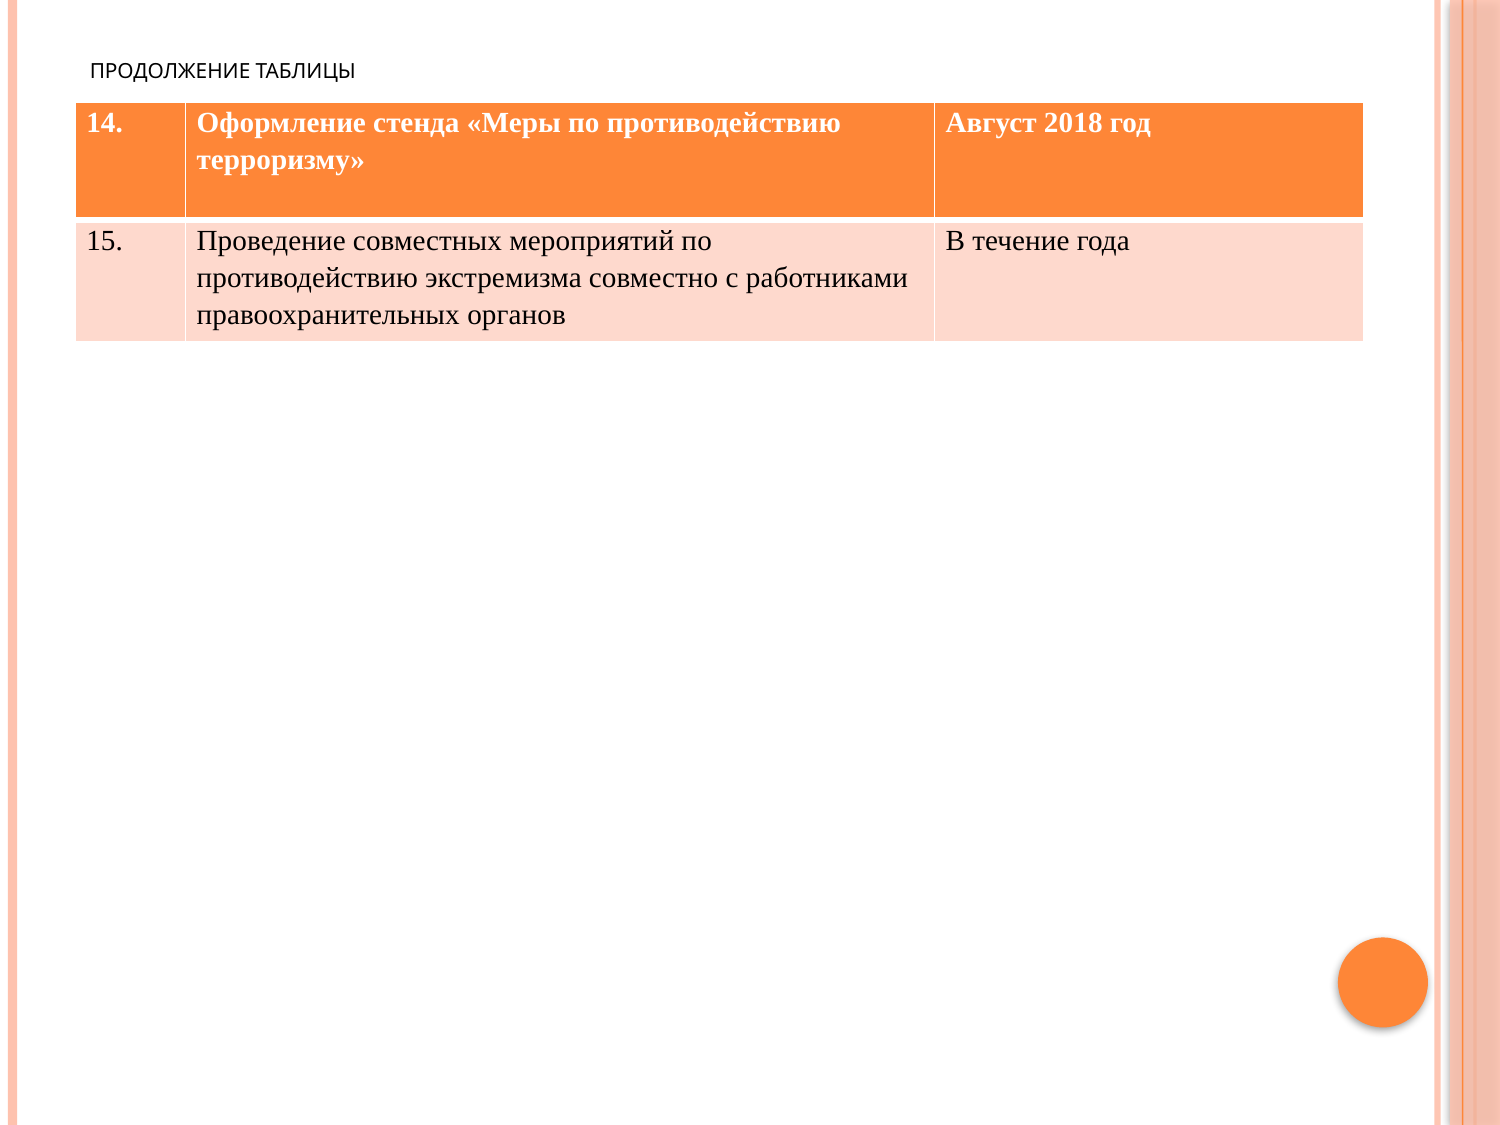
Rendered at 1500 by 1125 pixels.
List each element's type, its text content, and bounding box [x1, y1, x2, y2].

table_cell 15. [76, 223, 185, 341]
table_header Август 2018 год [935, 103, 1363, 217]
table_header 14. [91, 113, 95, 131]
table_header 14. [102, 113, 114, 131]
table_header Оформление стенда «Меры по противодействию терроризму» [186, 103, 934, 217]
table_cell В течение года [935, 223, 1363, 341]
title Продолжение таблицы [75, 45, 1300, 90]
table_cell Проведение совместных мероприятий по противодействию экстремизма совместно с работниками правоохранительных органов [186, 223, 934, 341]
